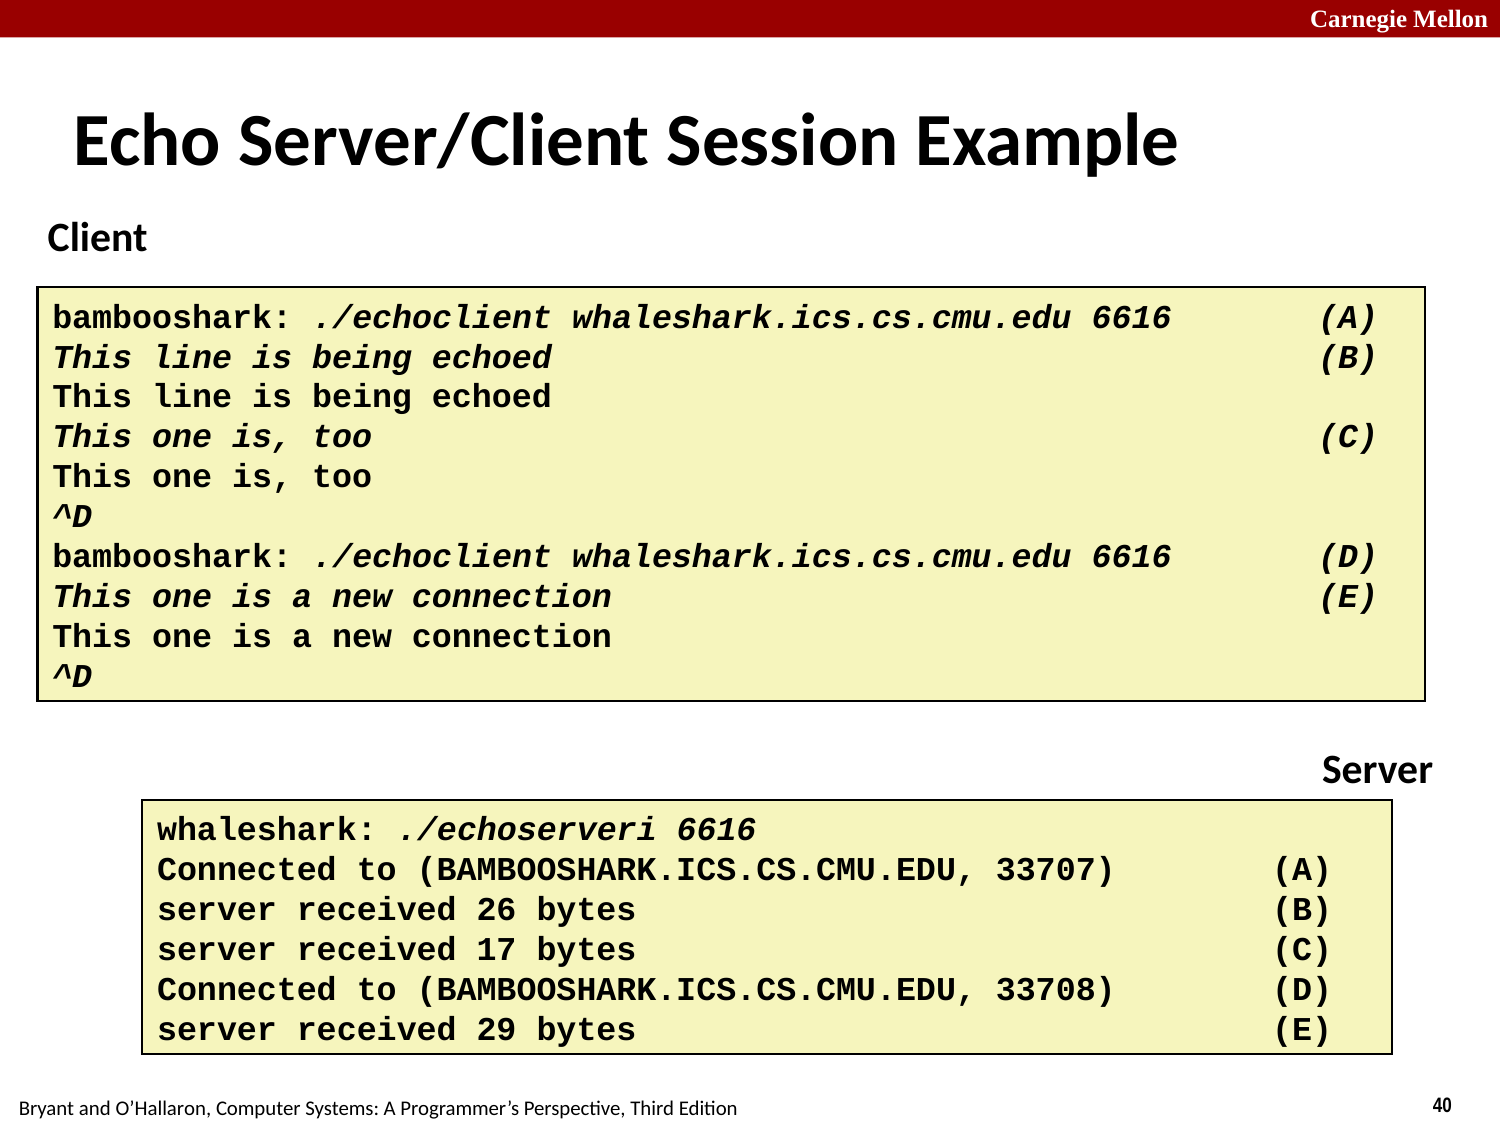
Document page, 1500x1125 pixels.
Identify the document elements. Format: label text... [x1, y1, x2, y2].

text_box whaleshark: ./echoserveri 6616 Connected to (BAMBOOSHARK.ICS.CS.CMU.EDU, 33707) (A) server received 26 bytes (B) server received 17 bytes (C) Connected to (BAMBOOSHARK.ICS.CS.CMU.EDU, 33708) (D) server received 29 bytes (E) [142, 799, 1393, 1055]
text_box Server [1307, 734, 1449, 800]
text_box bambooshark: ./echoclient whaleshark.ics.cs.cmu.edu 6616 (A) This line is being echoed (B) This line is being echoed This one is, too (C) This one is, too ^D bambooshark: ./echoclient whaleshark.ics.cs.cmu.edu 6616 (D) This one is a new connection (E) This one is a new connection ^D [37, 287, 1425, 702]
title Echo Server/Client Session Example [58, 72, 1305, 199]
text_box Client [32, 202, 163, 267]
